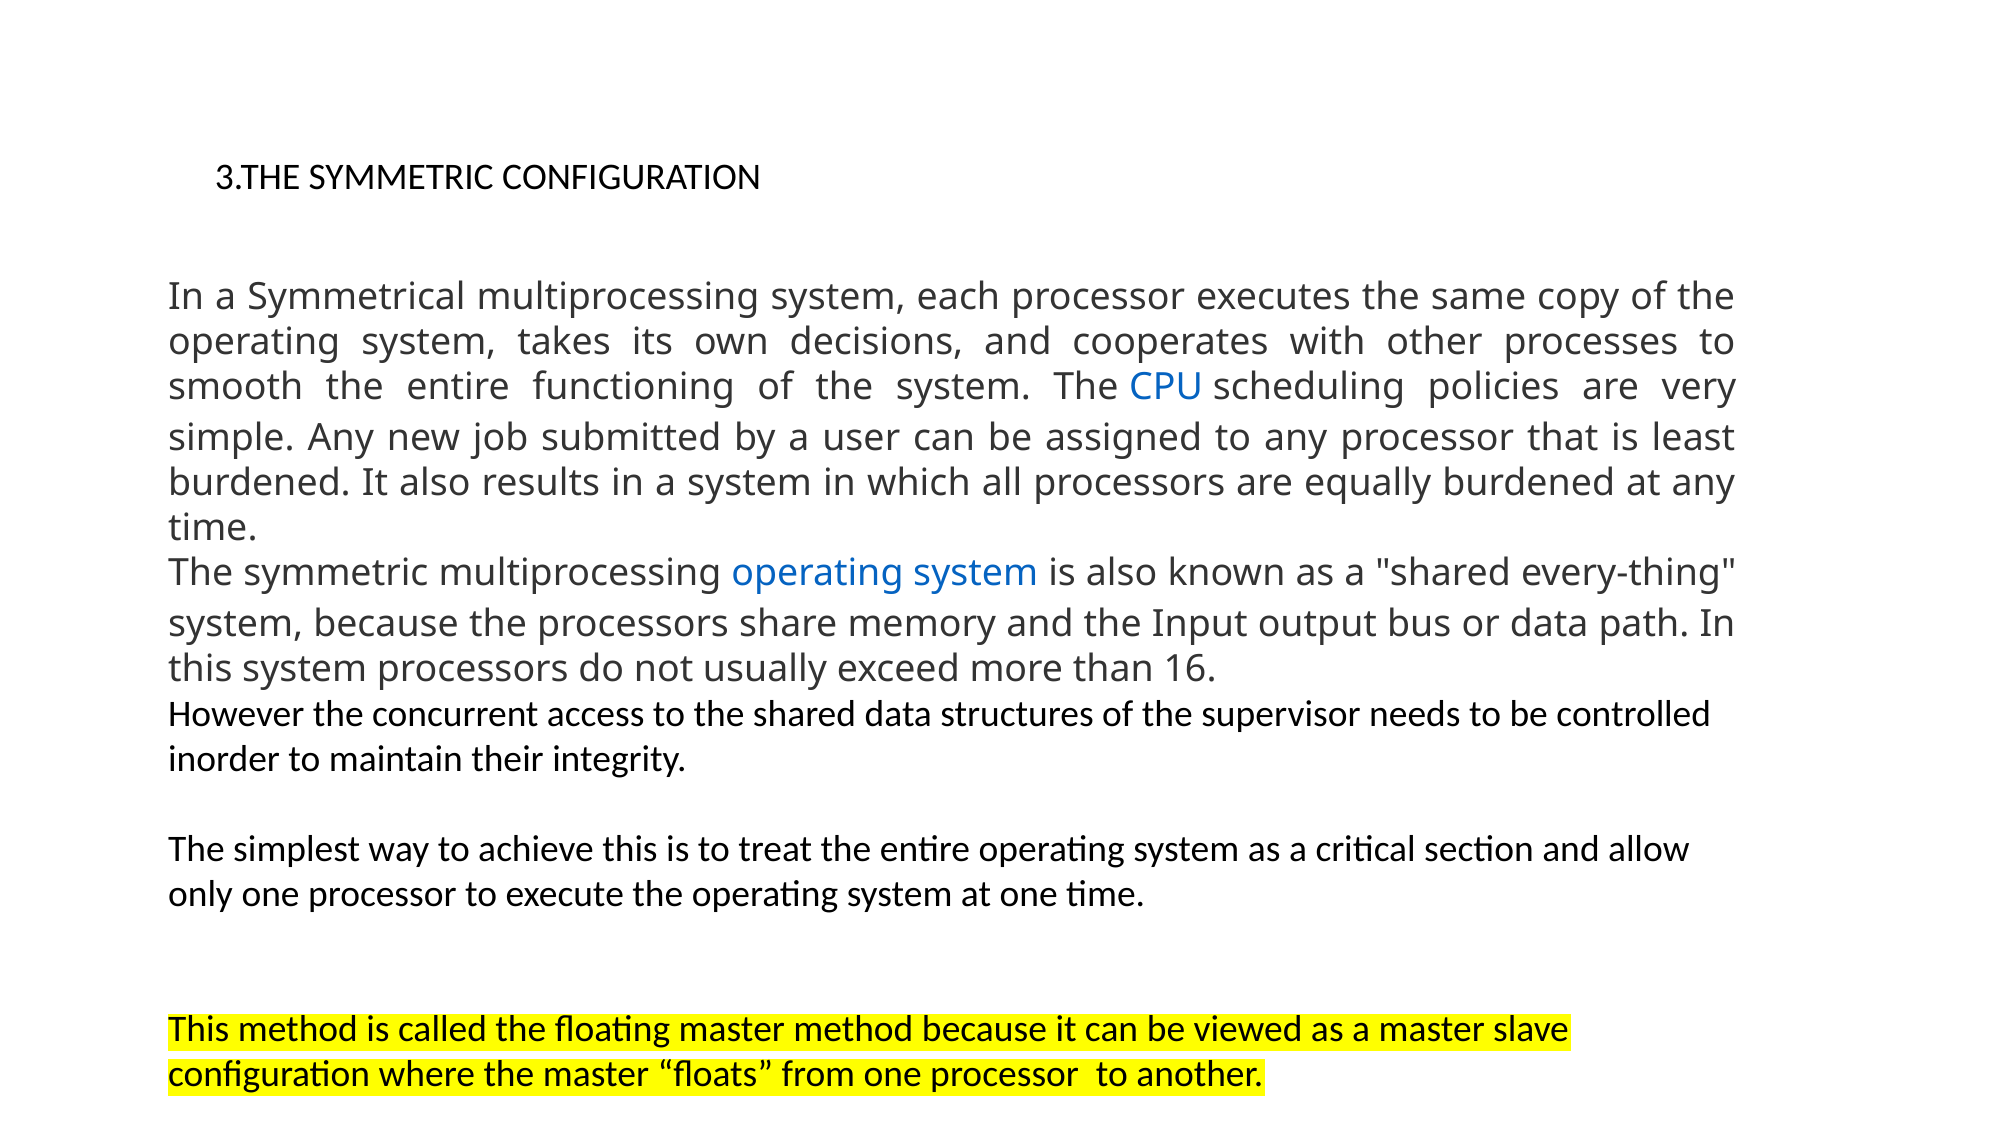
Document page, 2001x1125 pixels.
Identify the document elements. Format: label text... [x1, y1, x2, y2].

text_box 3.THE SYMMETRIC CONFIGURATION [199, 144, 1674, 205]
text_box In a Symmetrical multiprocessing system, each processor executes the same copy of the operating system, takes its own decisions, and cooperates with other processes to smooth the entire functioning of the system. The CPU scheduling policies are very simple. Any new job submitted by a user can be assigned to any processor that is least burdened. It also results in a system in which all processors are equally burdened at any time. The symmetric multiprocessing operating system is also known as a "shared every-thing" system, because the processors share memory and the Input output bus or data path. In this system processors do not usually exceed more than 16. However the concurrent access to the shared data structures of the supervisor needs to be controlled inorder to maintain their integrity. The simplest way to achieve this is to treat the entire operating system as a critical section and allow only one processor to execute the operating system at one time. This method is called the floating master method because it can be viewed as a master slave configuration where the master “floats” from one processor to another. [153, 264, 1752, 1102]
